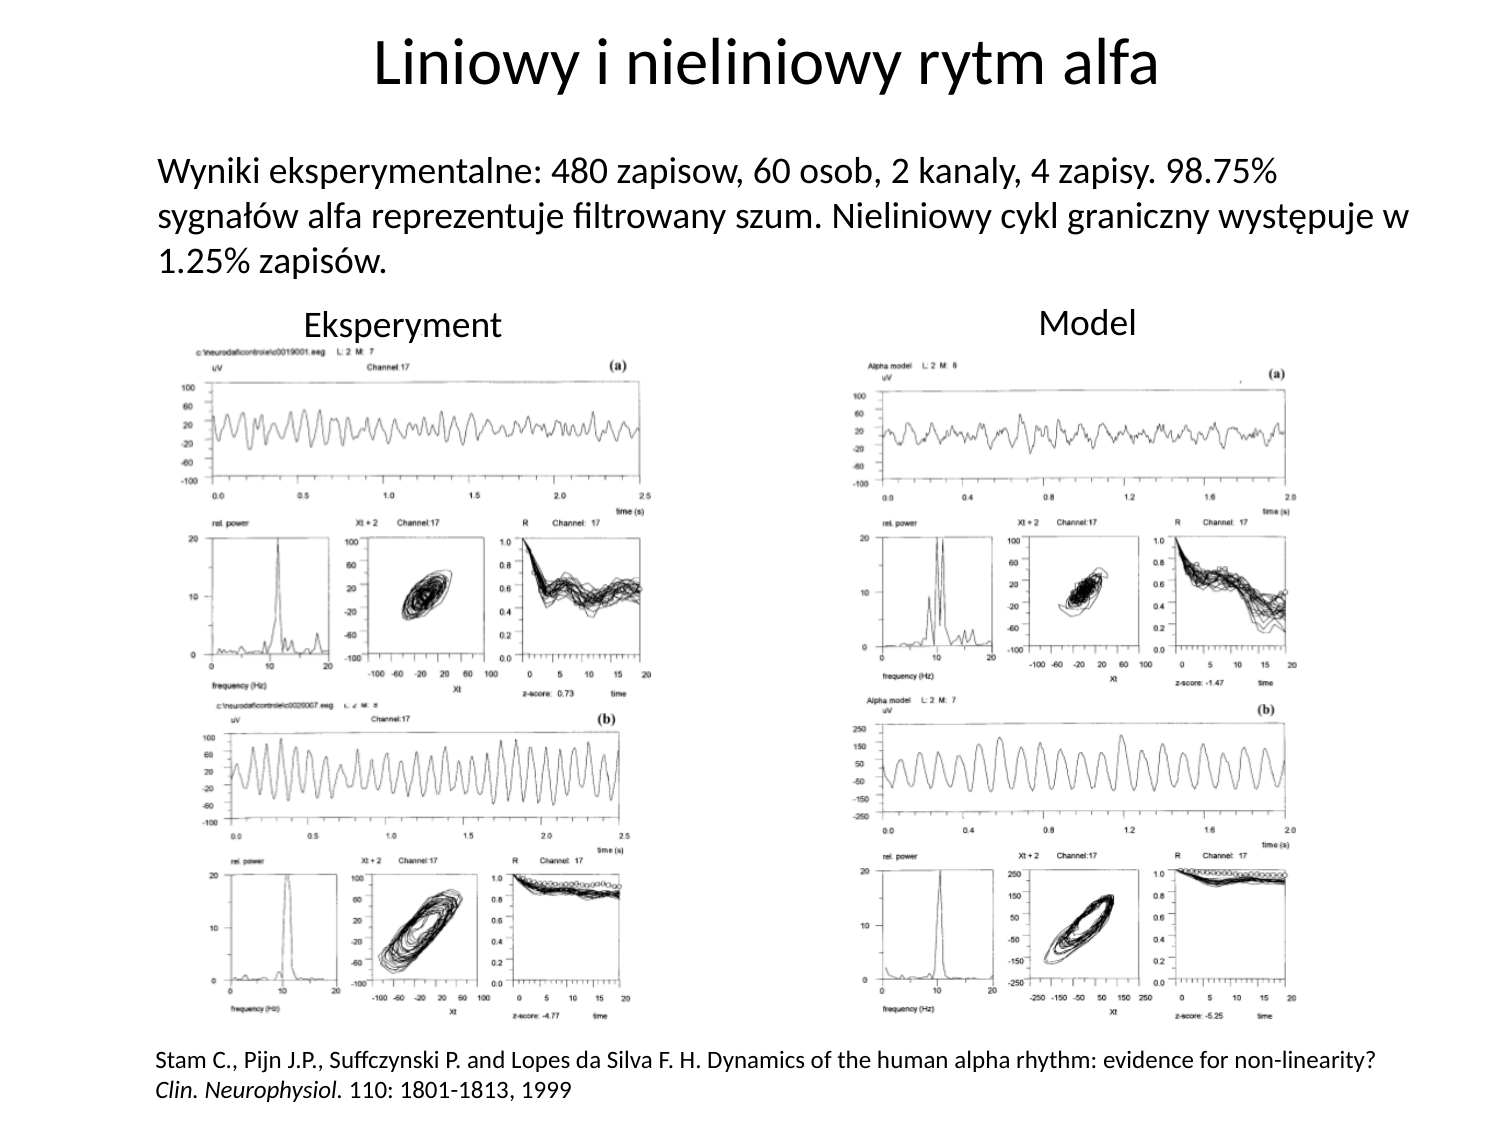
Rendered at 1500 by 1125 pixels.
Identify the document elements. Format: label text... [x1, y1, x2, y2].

text_box Wyniki eksperymentalne: 480 zapisow, 60 osob, 2 kanaly, 4 zapisy. 98.75% sygnałów alfa reprezentuje filtrowany szum. Nieliniowy cykl graniczny występuje w 1.25% zapisów. [142, 139, 1441, 289]
title Liniowy i nieliniowy rytm alfa [129, 0, 1405, 116]
text_box Model [1023, 290, 1152, 350]
text_box Eksperyment [288, 292, 518, 332]
text_box Stam C., Pijn J.P., Suffczynski P. and Lopes da Silva F. H. Dynamics of the human alpha rhythm: evidence for non-linearity? Clin. Neurophysiol. 110: 1801-1813, 1999 [140, 1036, 1439, 1111]
picture [801, 352, 1345, 1031]
picture [127, 333, 702, 1032]
